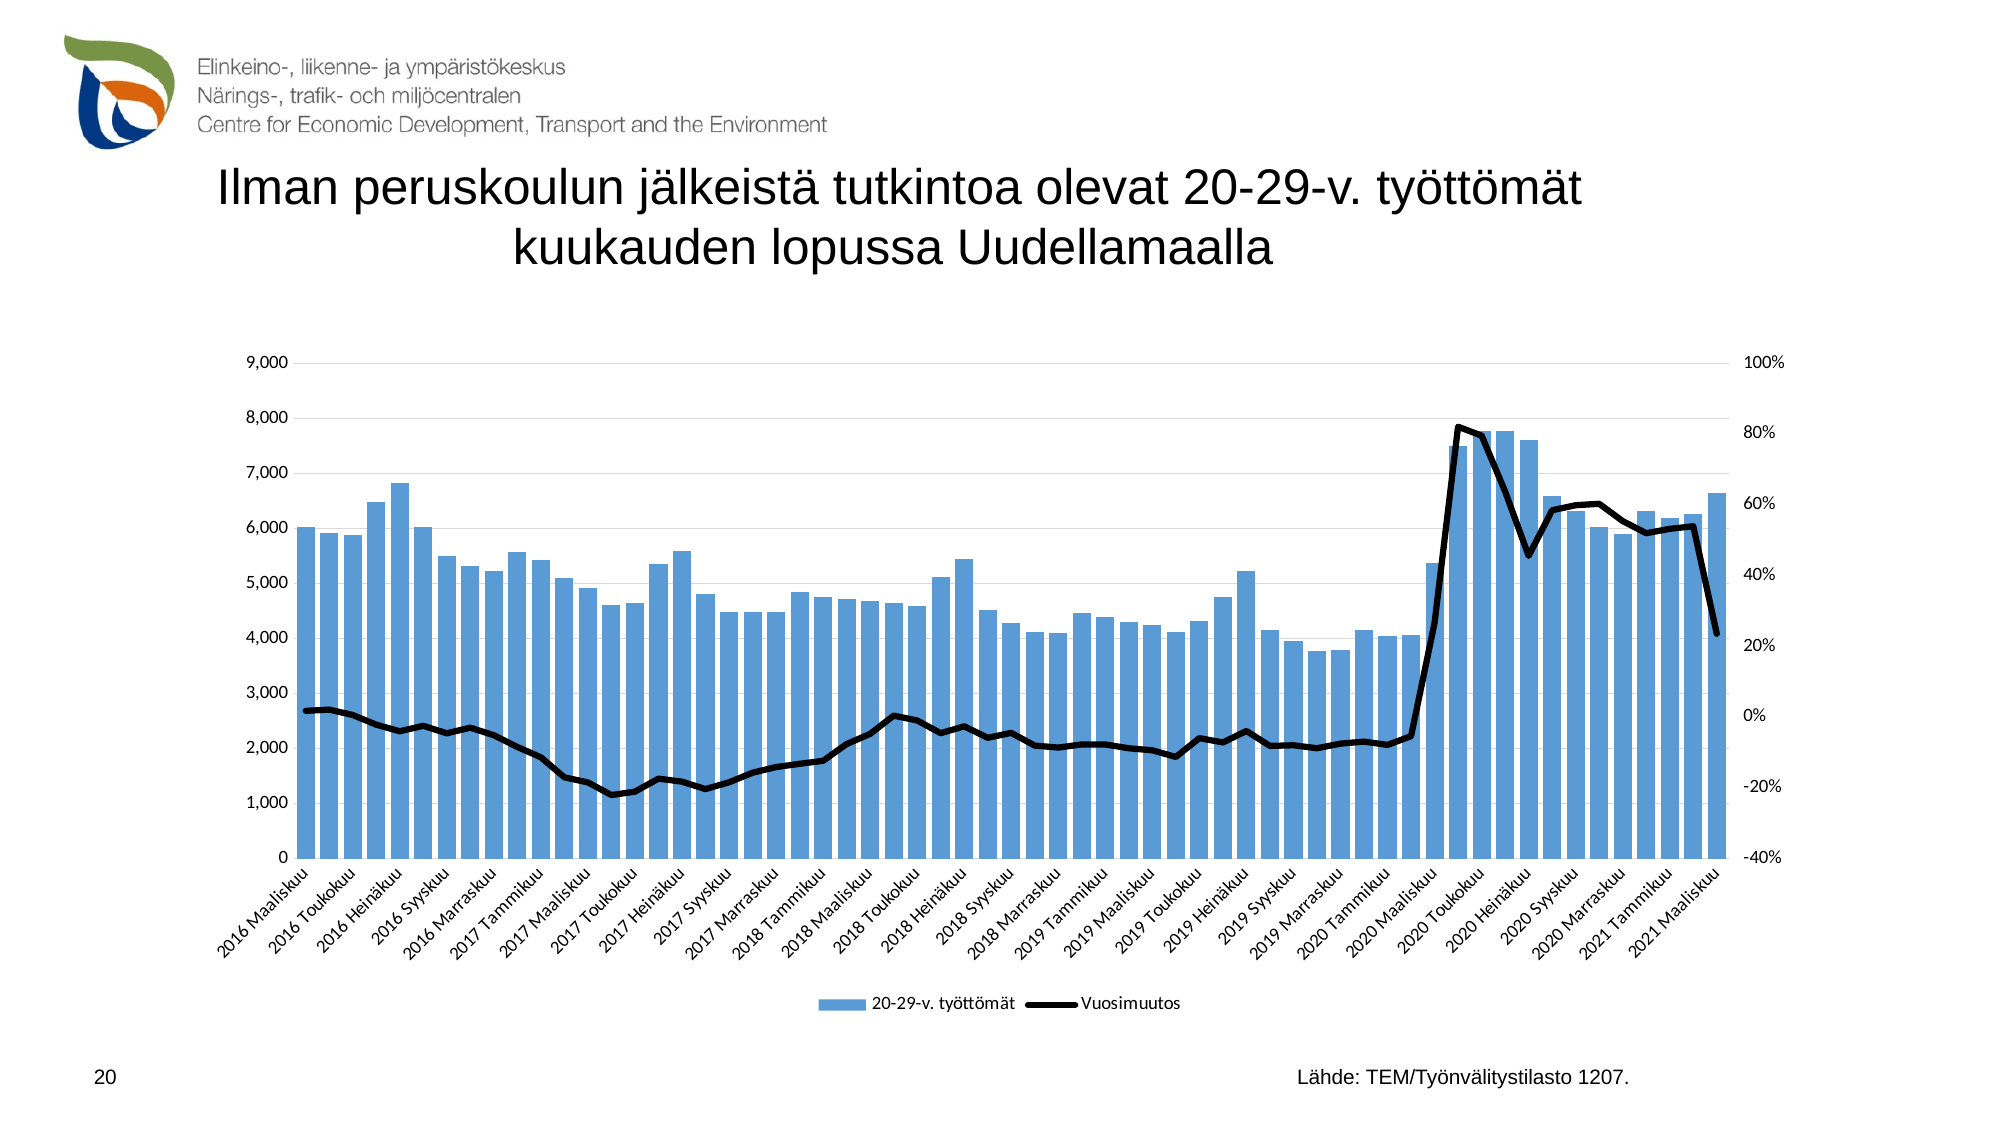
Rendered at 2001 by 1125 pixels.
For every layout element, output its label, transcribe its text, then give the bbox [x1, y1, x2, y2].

title Ilman peruskoulun jälkeistä tutkintoa olevat 20-29-v. työttömät kuukauden lopussa Uudellamaalla [155, 147, 1645, 280]
footer Lähde: TEM/Työnvälitystilasto 1207. [179, 1045, 1645, 1106]
slide_number 20 [44, 1046, 132, 1106]
chart [181, 340, 1819, 1021]
picture [31, 1, 863, 179]
